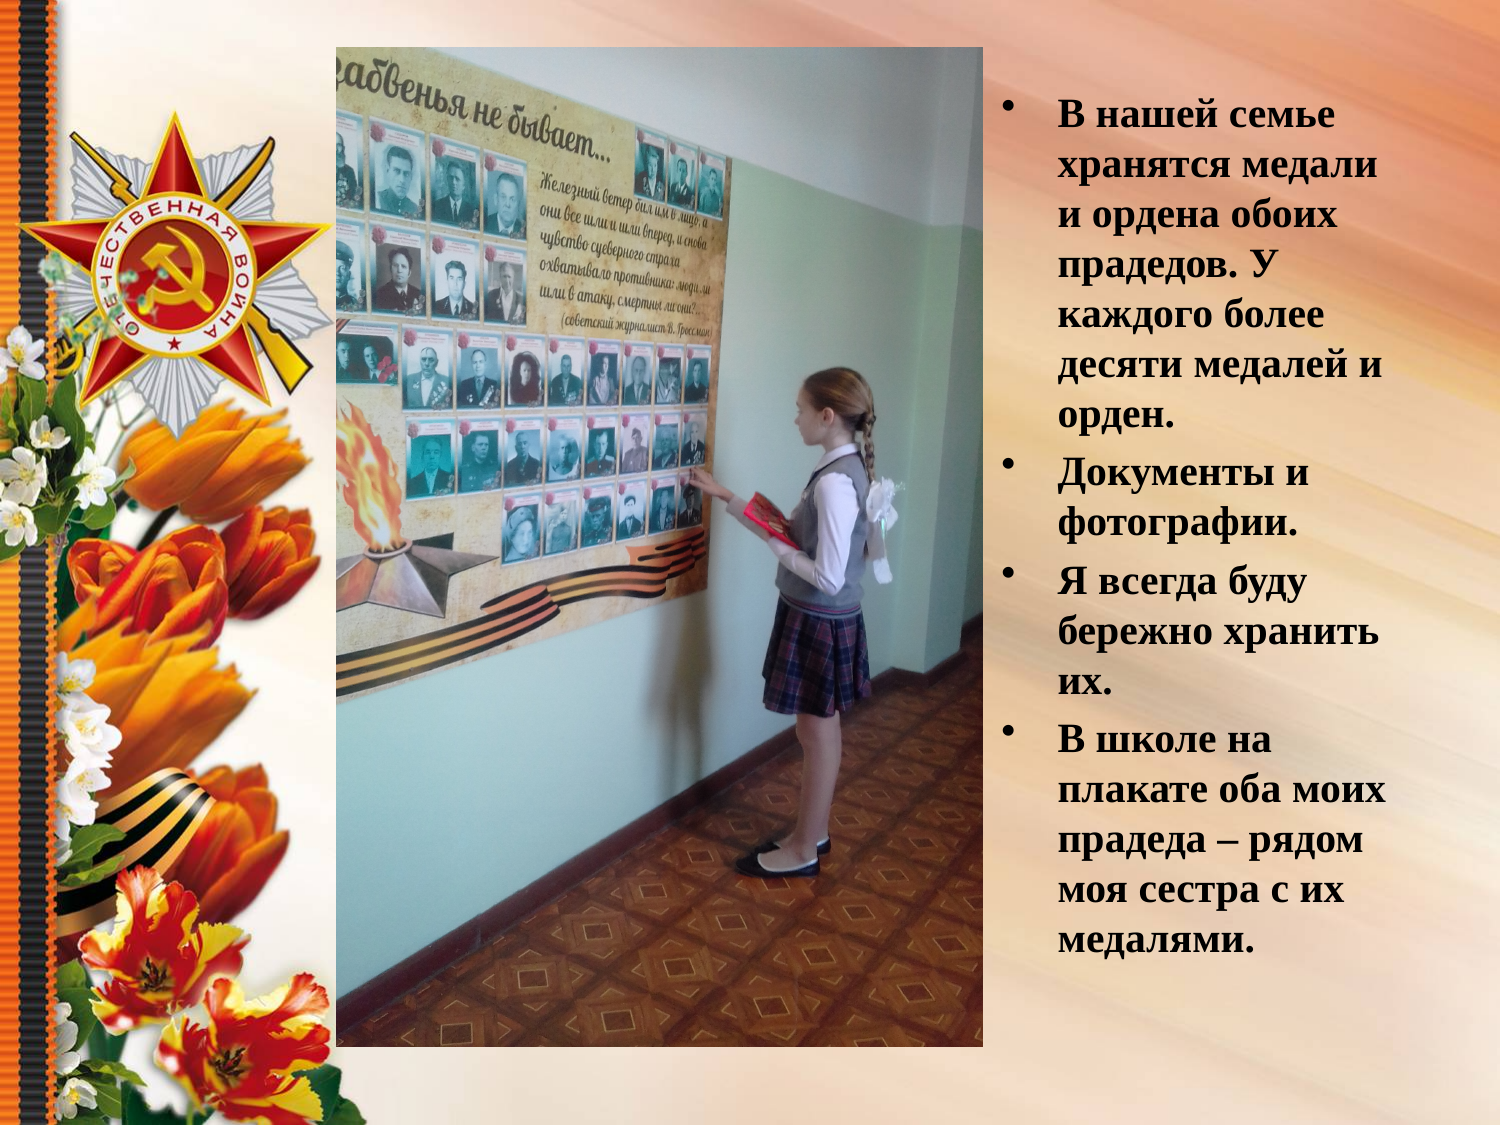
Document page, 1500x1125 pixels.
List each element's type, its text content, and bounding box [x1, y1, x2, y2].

list В нашей семье хранятся медали и ордена обоих прадедов. У каждого более десяти медалей и орден. Документы и фотографии. Я всегда буду бережно хранить их. В школе на плакате оба моих прадеда – рядом моя сестра с их медалями. [988, 77, 1426, 1006]
picture [0, 0, 1500, 1125]
